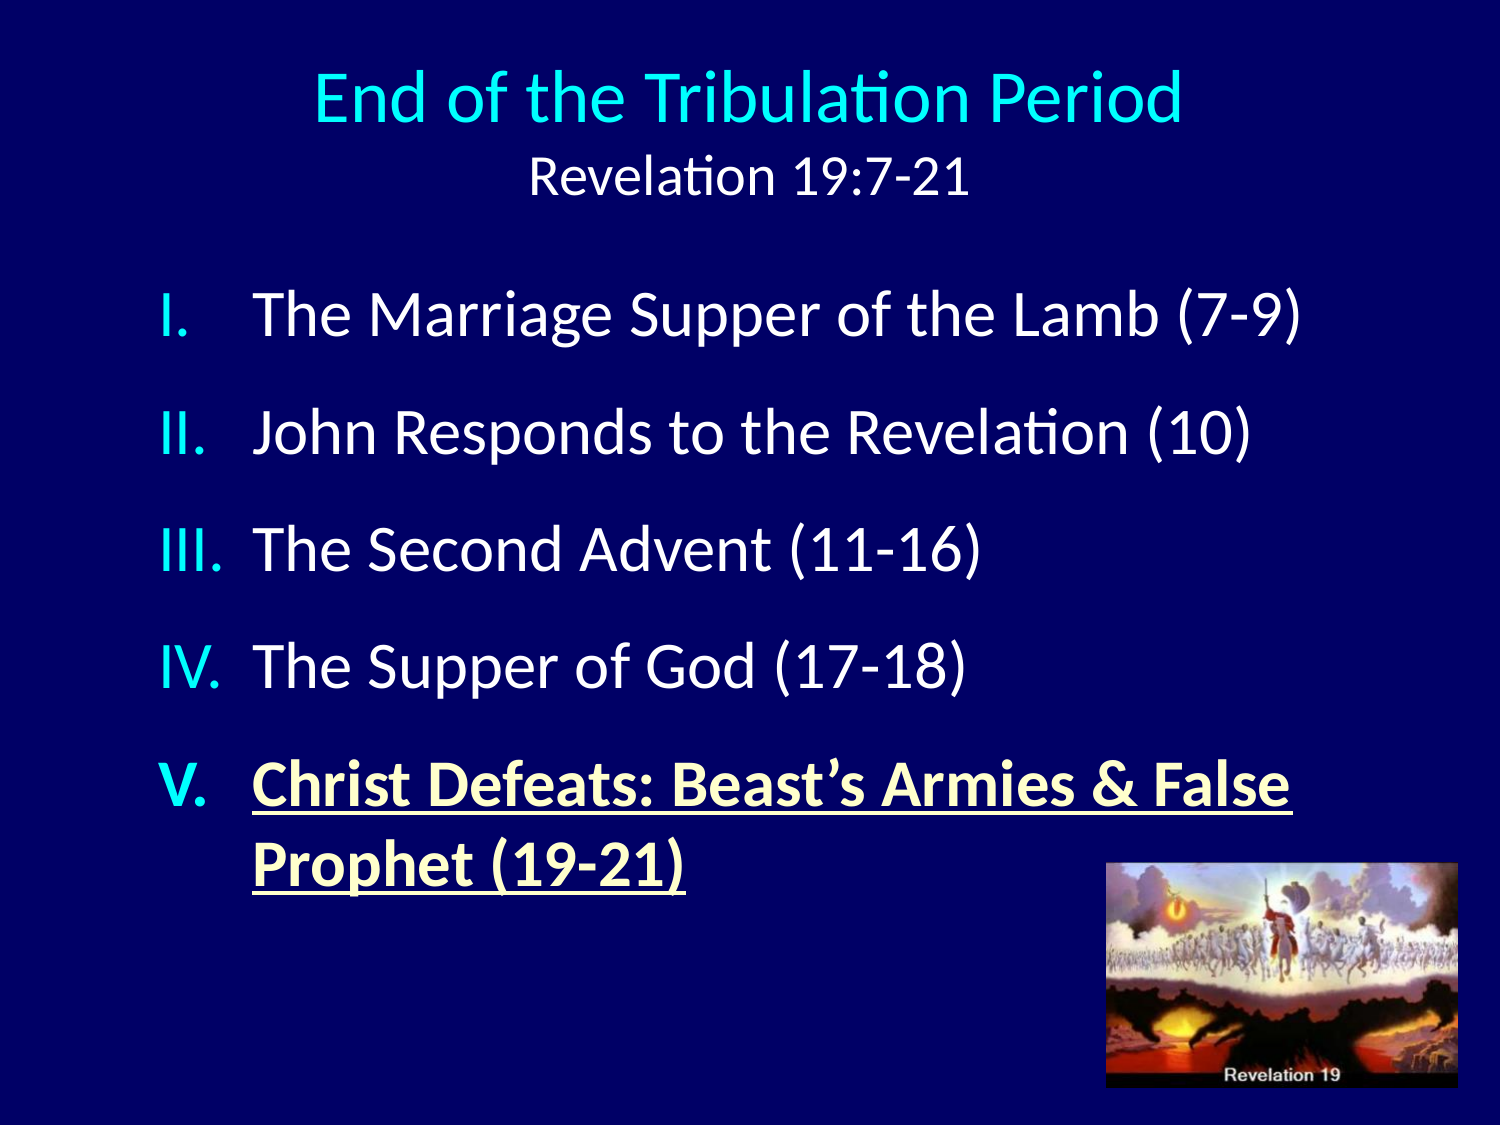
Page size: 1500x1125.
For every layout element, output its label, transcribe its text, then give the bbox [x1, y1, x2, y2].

list The Marriage Supper of the Lamb (7-9) John Responds to the Revelation (10) The Second Advent (11-16) The Supper of God (17-18) Christ Defeats: Beast’s Armies & False Prophet (19-21) [143, 262, 1357, 976]
text_box End of the Tribulation Period Revelation 19:7-21 [217, 37, 1282, 218]
picture [1106, 862, 1458, 1088]
